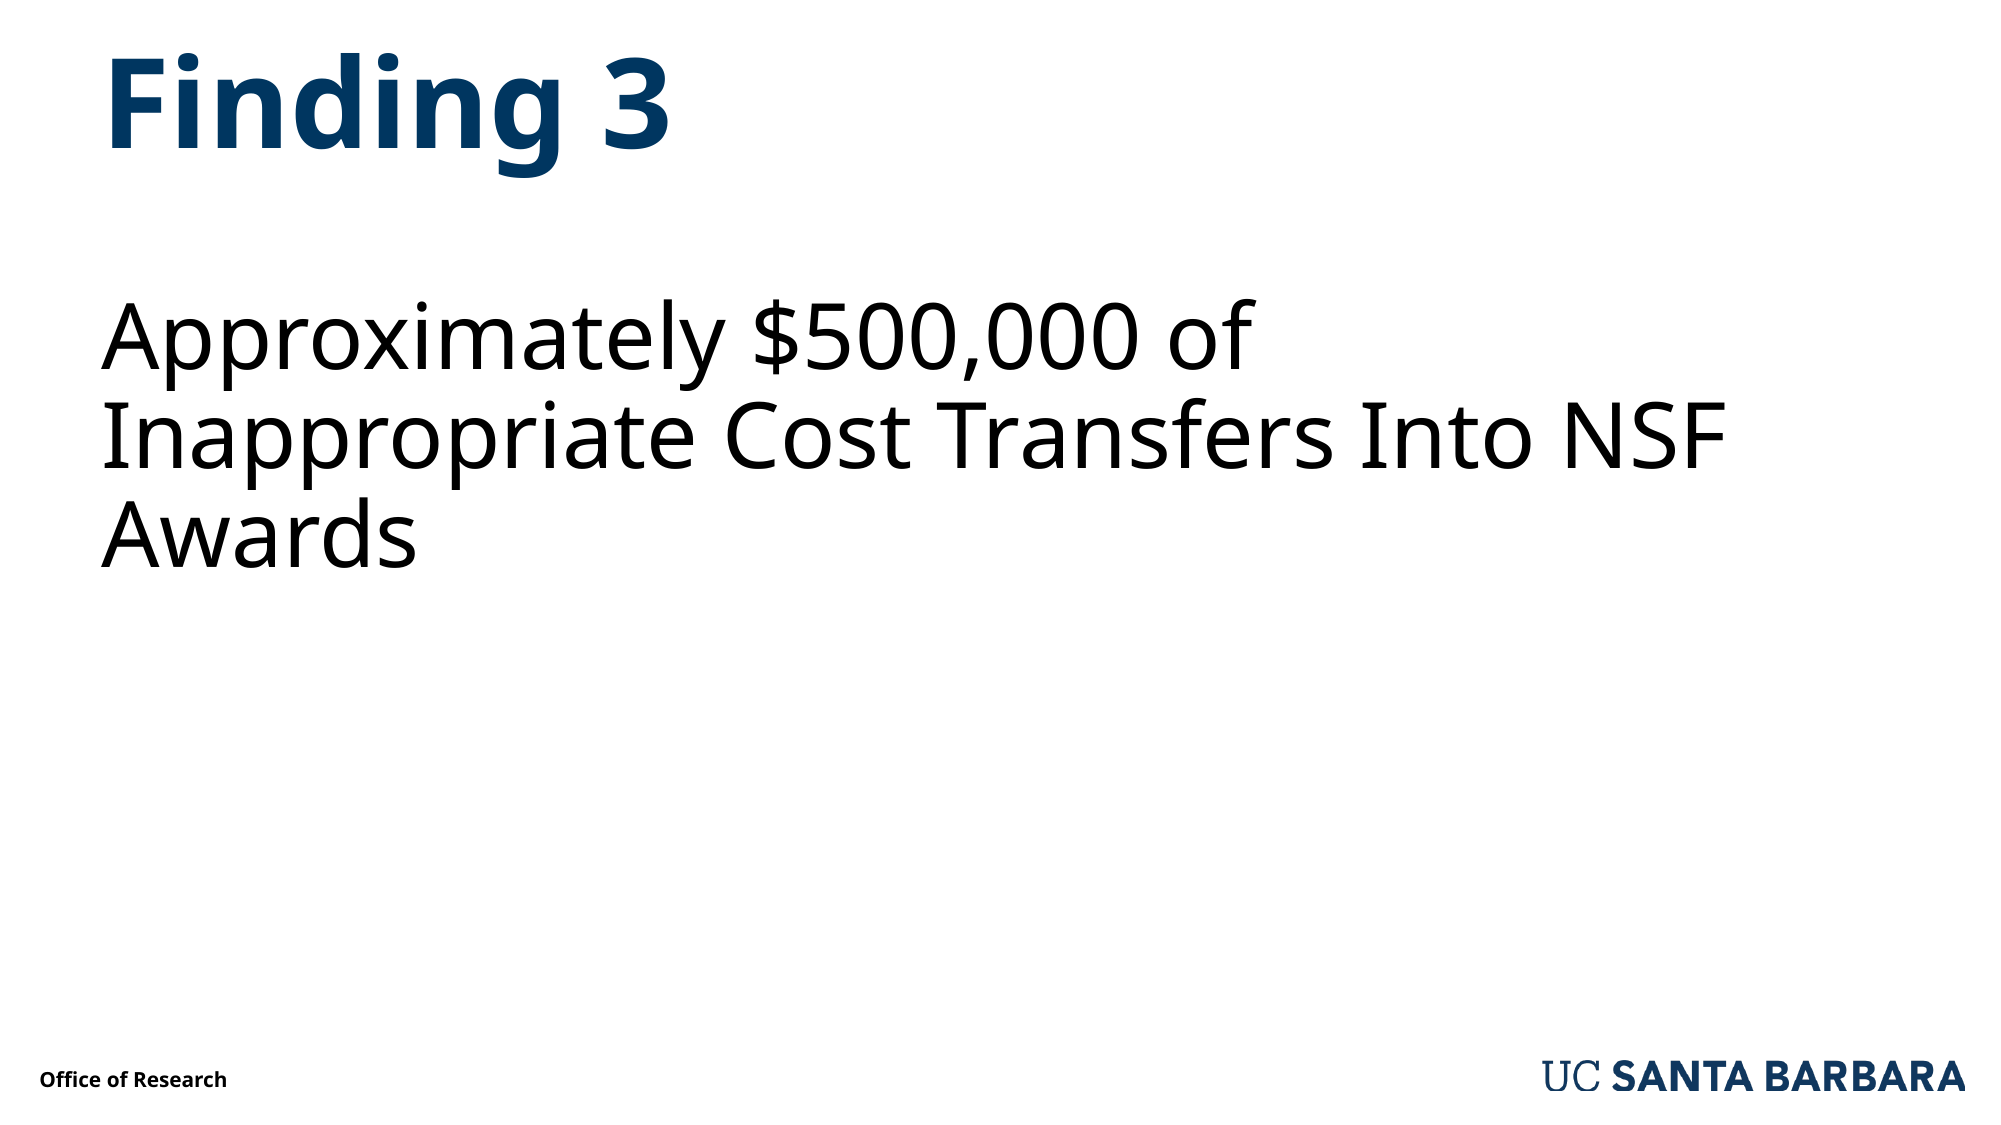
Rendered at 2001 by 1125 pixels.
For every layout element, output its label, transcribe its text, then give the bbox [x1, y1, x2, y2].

title Finding 3 [86, 59, 1914, 157]
list Approximately $500,000 of Inappropriate Cost Transfers Into NSF Awards [86, 283, 1836, 997]
